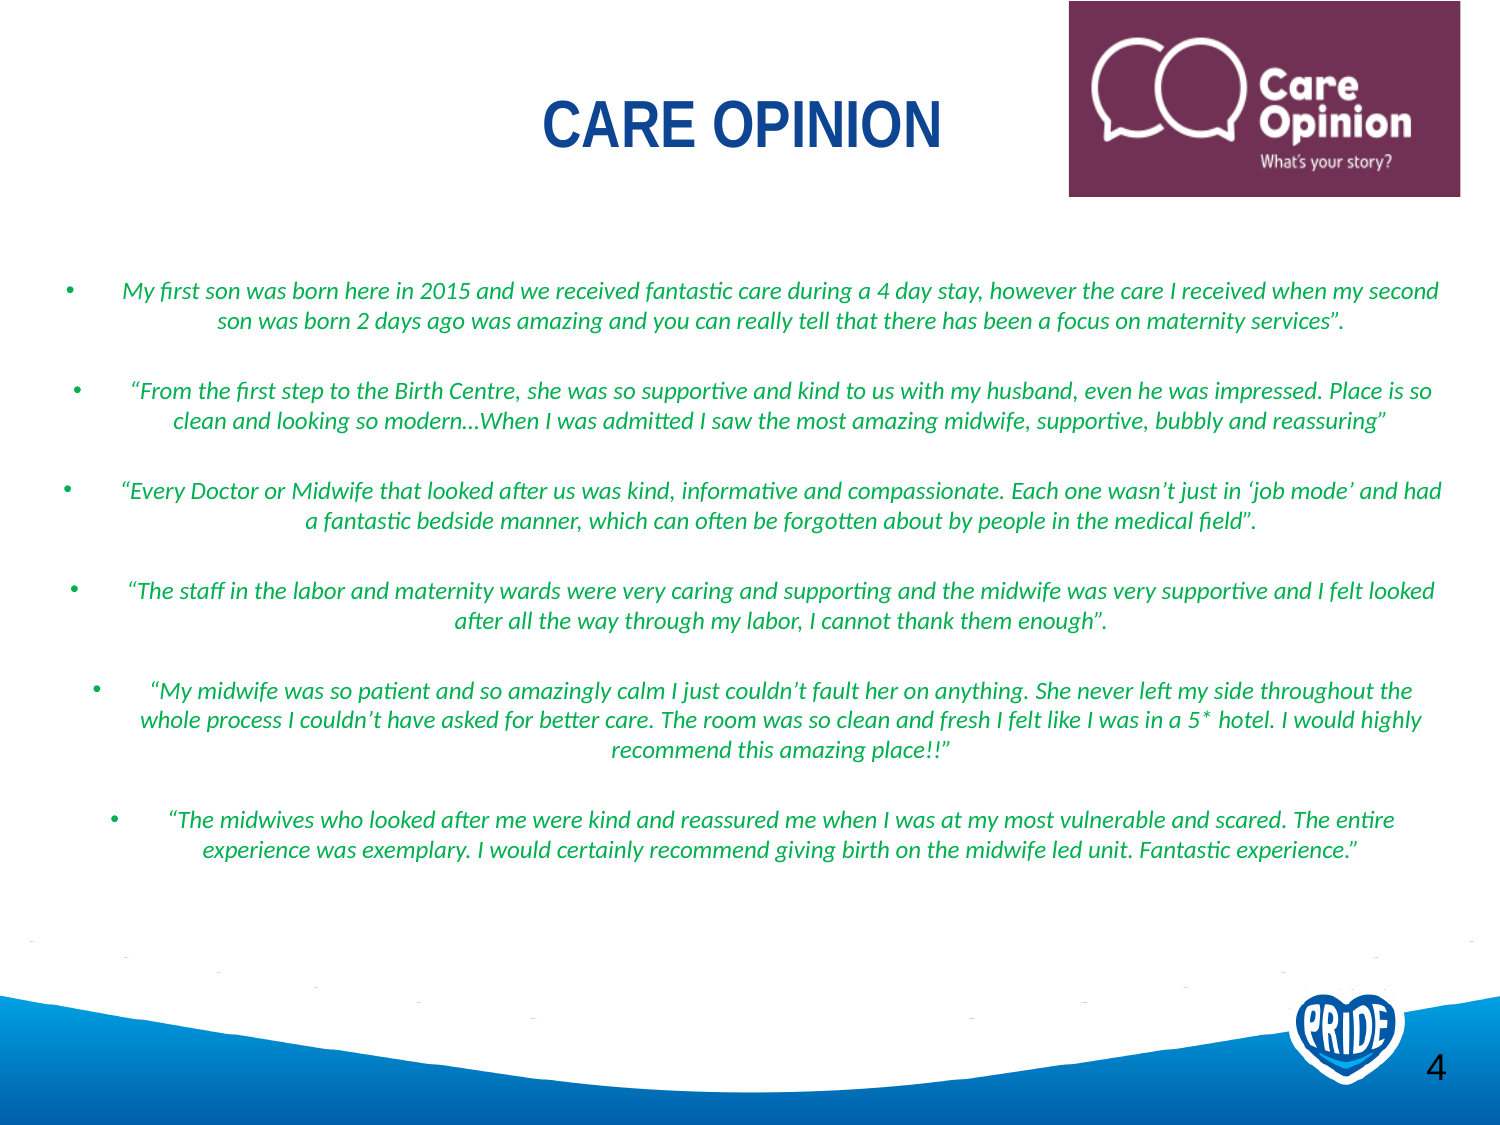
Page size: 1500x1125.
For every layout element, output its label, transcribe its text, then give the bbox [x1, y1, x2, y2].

picture [1068, 1, 1461, 197]
picture [0, 927, 1500, 1125]
title Care Opinion [36, 54, 1063, 187]
slide_number 4 [1411, 1035, 1500, 1095]
list My first son was born here in 2015 and we received fantastic care during a 4 day stay, however the care I received when my second son was born 2 days ago was amazing and you can really tell that there has been a focus on maternity services”. “From the first step to the Birth Centre, she was so supportive and kind to us with my husband, even he was impressed. Place is so clean and looking so modern…When I was admitted I saw the most amazing midwife, supportive, bubbly and reassuring” “Every Doctor or Midwife that looked after us was kind, informative and compassionate. Each one wasn’t just in ‘job mode’ and had a fantastic bedside manner, which can often be forgotten about by people in the medical field”. “The staff in the labor and maternity wards were very caring and supporting and the midwife was very supportive and I felt looked after all the way through my labor, I cannot thank them enough”. “My midwife was so patient and so amazingly calm I just couldn’t fault her on anything. She never left my side throughout the whole process I couldn’t have asked for better care. The room was so clean and fresh I felt like I was in a 5* hotel. I would highly recommend this amazing place!!” “The midwives who looked after me were kind and reassured me when I was at my most vulnerable and scared. The entire experience was exemplary. I would certainly recommend giving birth on the midwife led unit. Fantastic experience.” [47, 267, 1461, 929]
